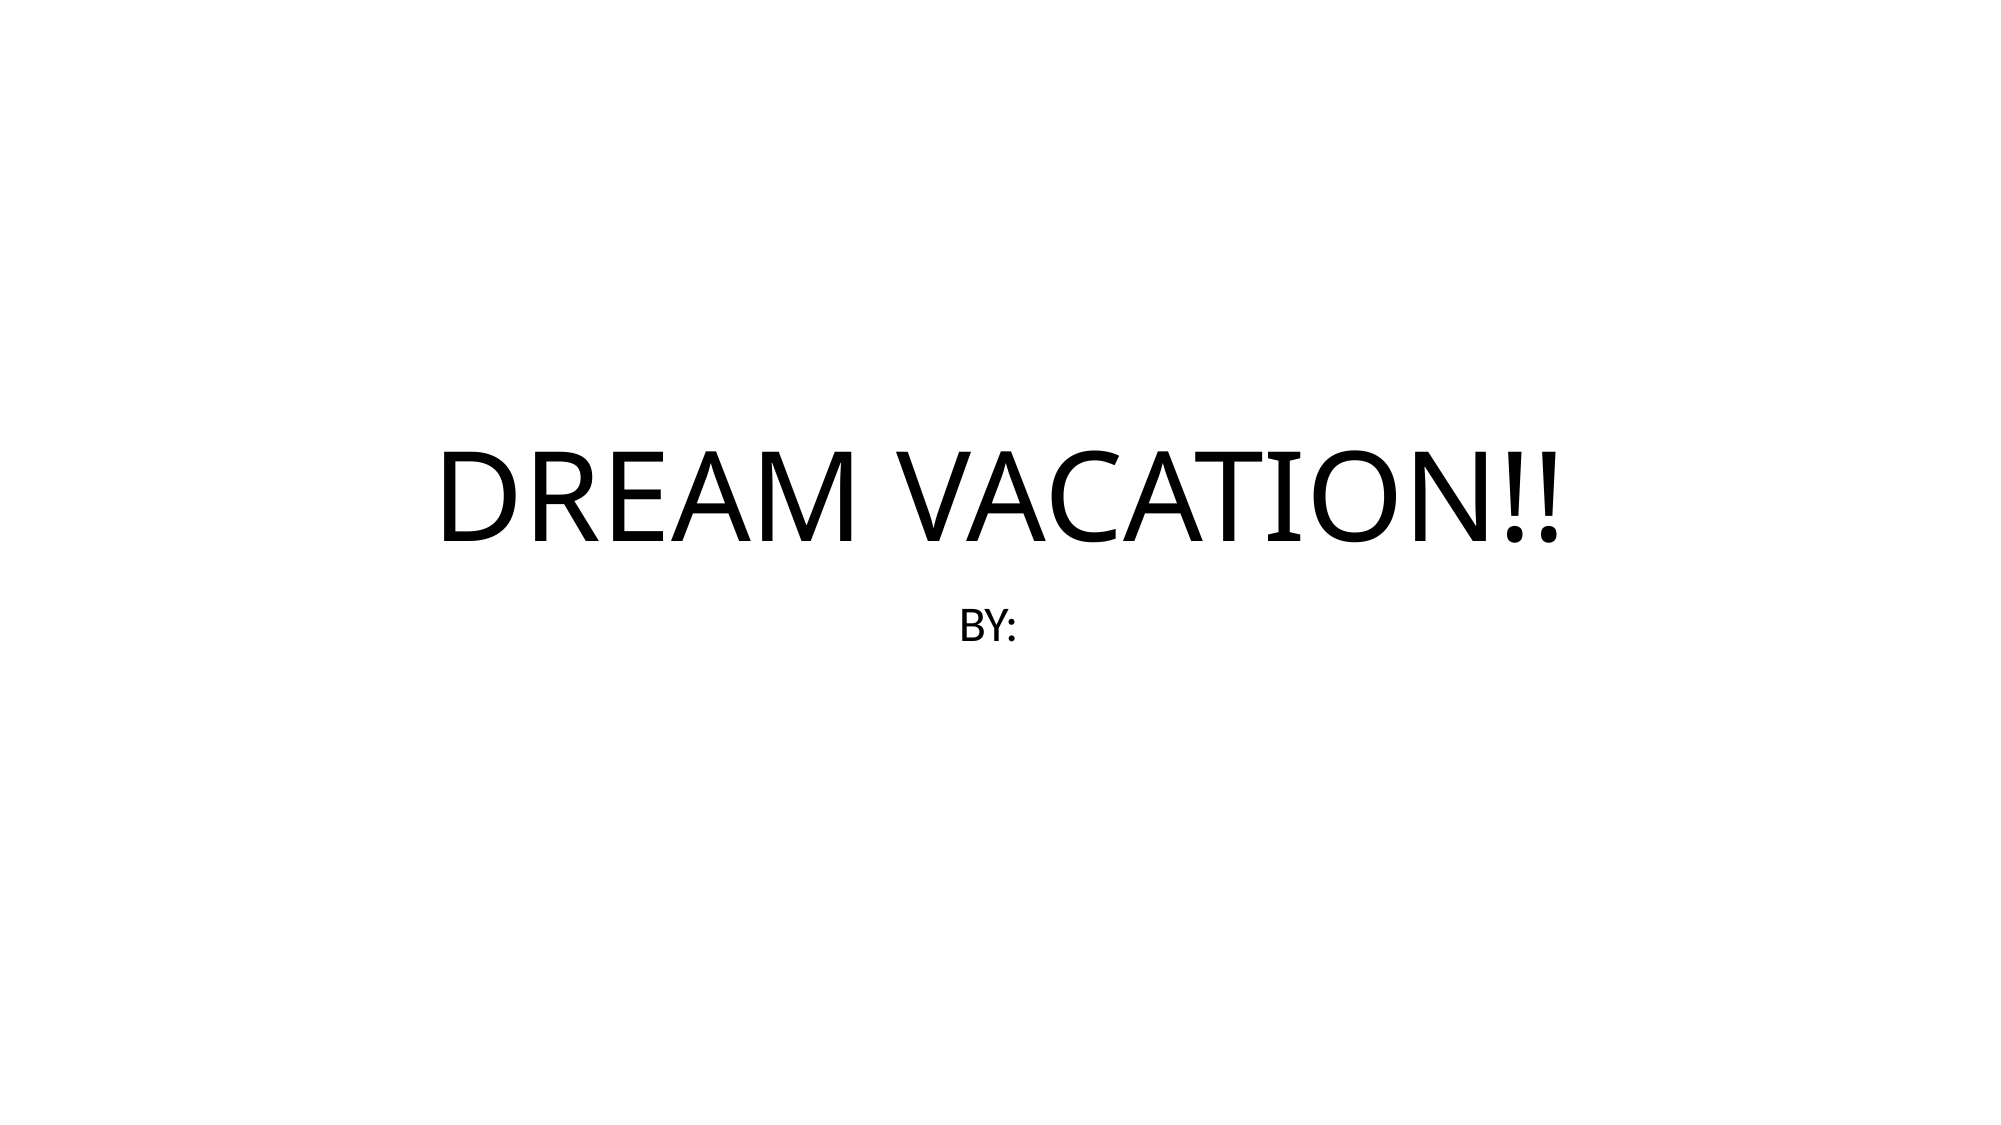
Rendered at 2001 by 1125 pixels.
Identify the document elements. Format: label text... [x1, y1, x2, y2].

subtitle BY: [249, 590, 1750, 863]
title DREAM VACATION!! [249, 184, 1750, 576]
